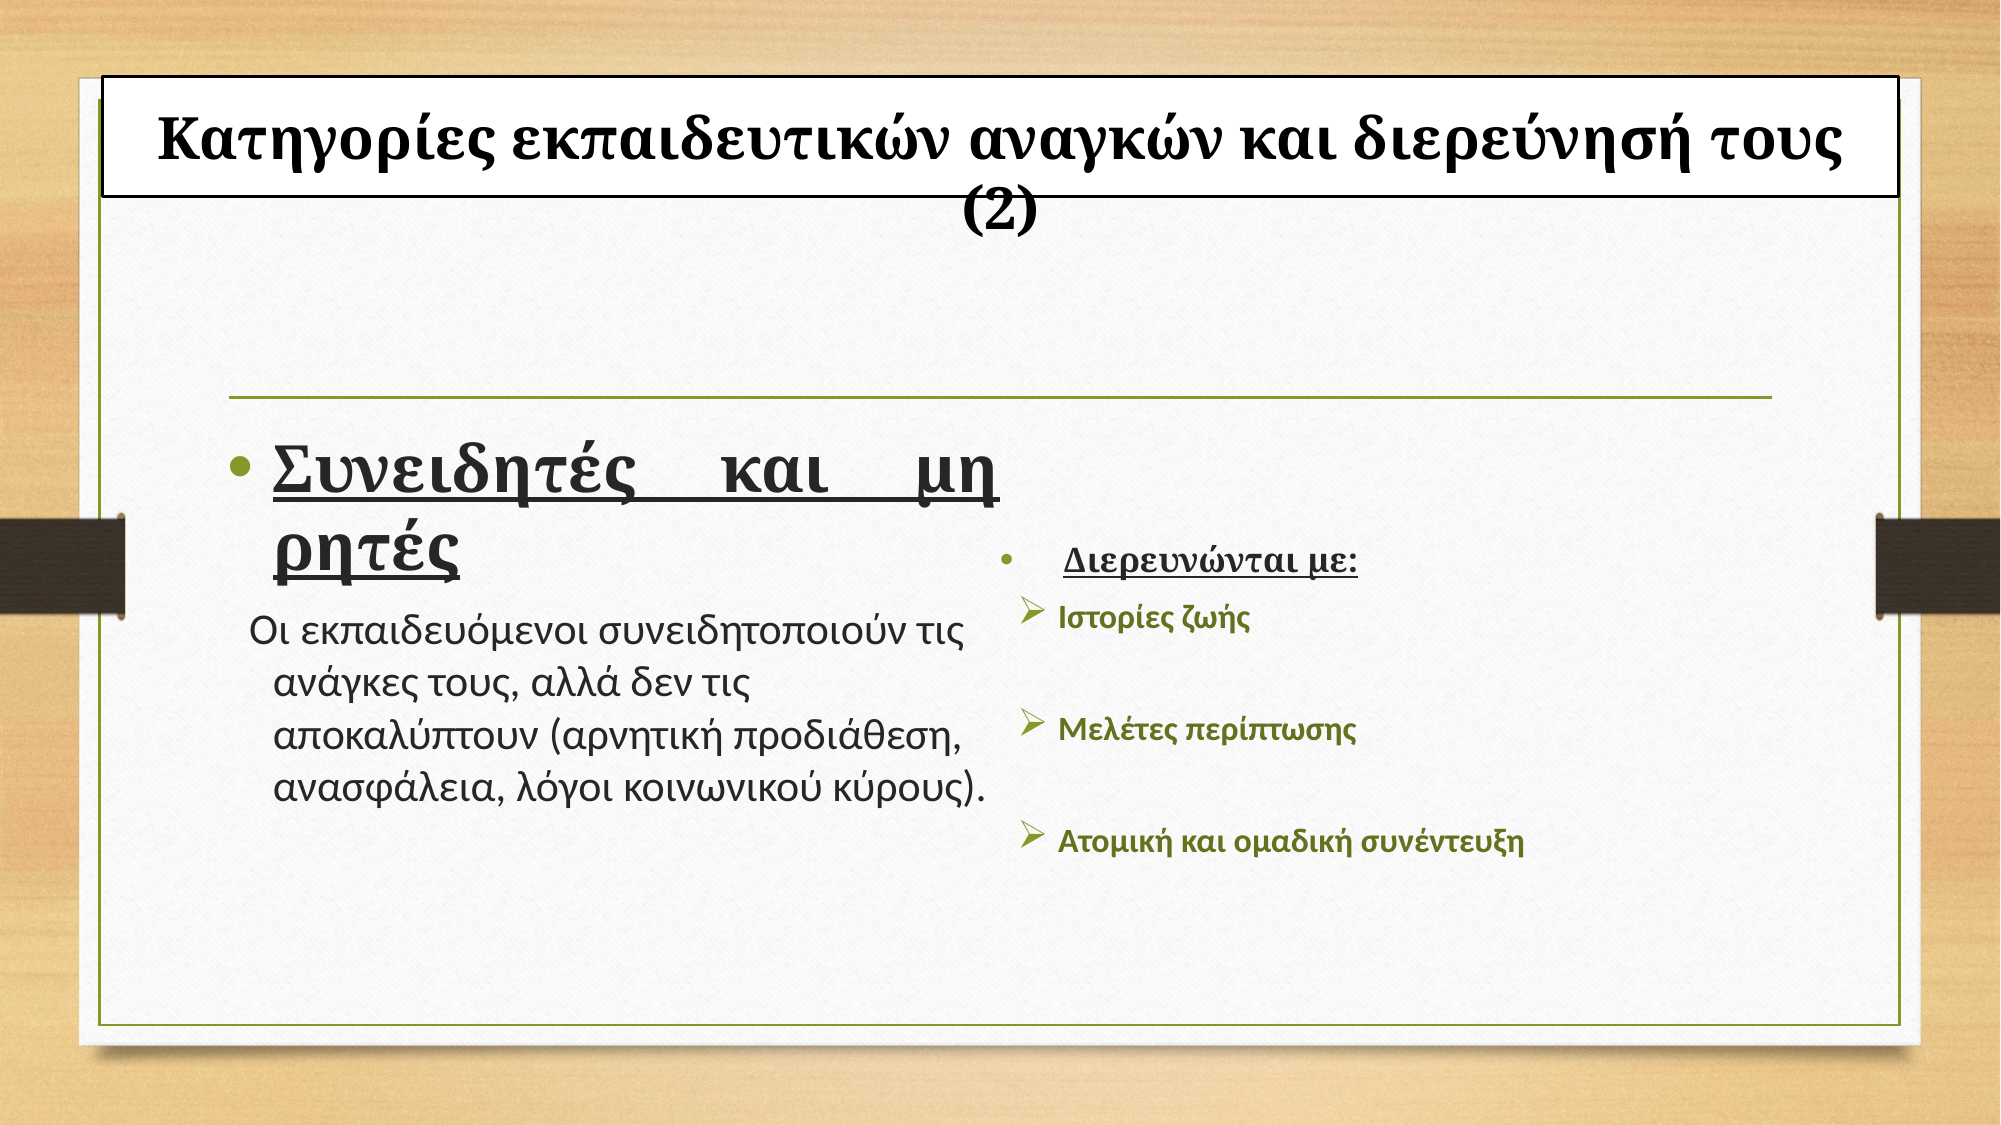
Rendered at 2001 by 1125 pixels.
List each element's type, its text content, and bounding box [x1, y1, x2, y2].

picture [0, 0, 2001, 1125]
list Συνειδητές και μη ρητές Οι εκπαιδευόμενοι συνειδητοποιούν τις ανάγκες τους, αλλά δεν τις αποκαλύπτουν (αρνητική προδιάθεση, ανασφάλεια, λόγοι κοινωνικού κύρους). Διερευνώνται με: Ιστορίες ζωής Μελέτες περίπτωσης Ατομική και ομαδική συνέντευξη [212, 419, 1788, 964]
title Κατηγορίες εκπαιδευτικών αναγκών και διερεύνησή τους (2) [101, 75, 1900, 198]
